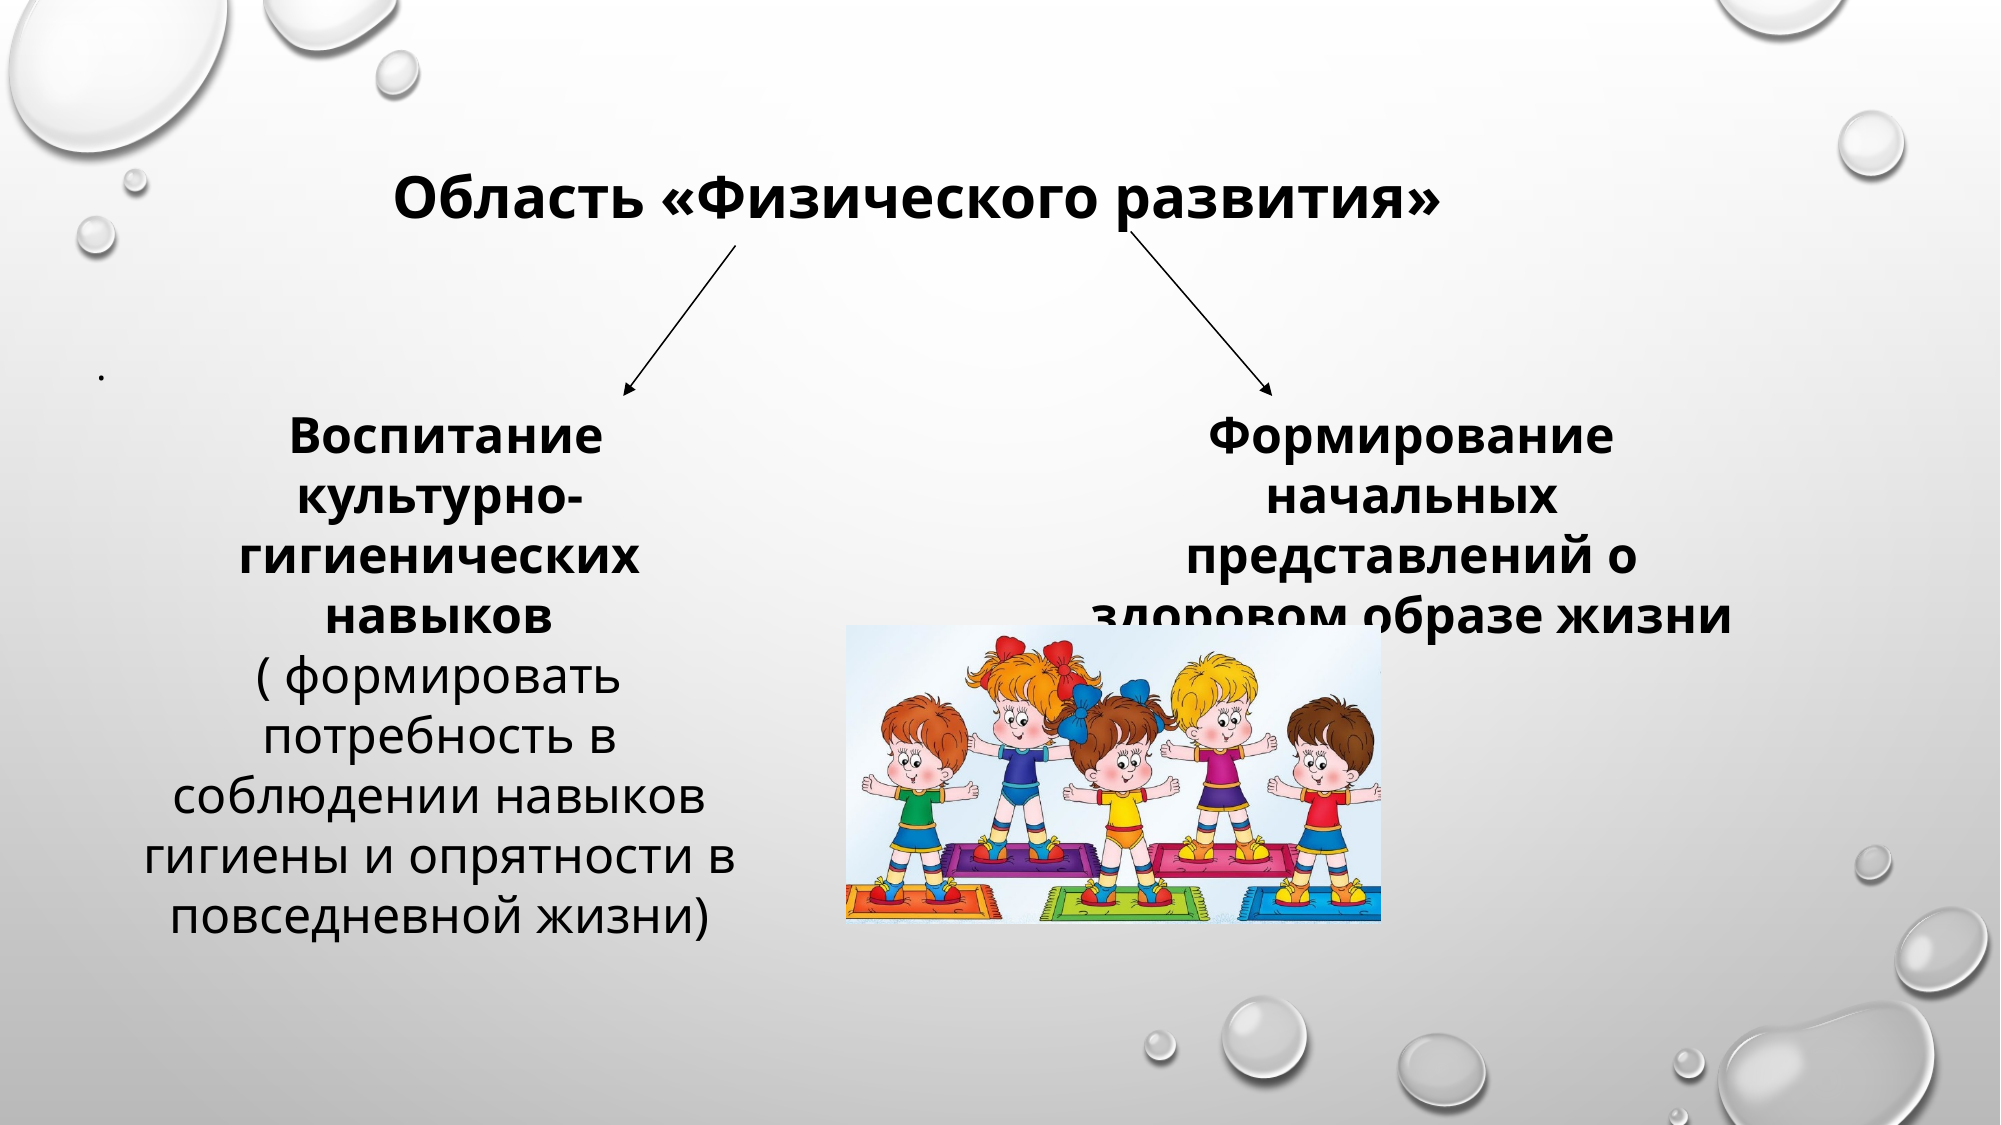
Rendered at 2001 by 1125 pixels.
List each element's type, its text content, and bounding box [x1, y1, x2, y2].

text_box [623, 245, 736, 397]
text_box Формирование начальных представлений о здоровом образе жизни [1047, 395, 1777, 651]
text_box Воспитание культурно-гигиенических навыков ( формировать потребность в соблюдении навыков гигиены и опрятности в повседневной жизни) [123, 395, 756, 951]
text_box . [81, 335, 617, 396]
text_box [1130, 231, 1273, 397]
text_box Область «Физического развития» [323, 108, 1512, 343]
picture [0, 0, 2000, 1125]
